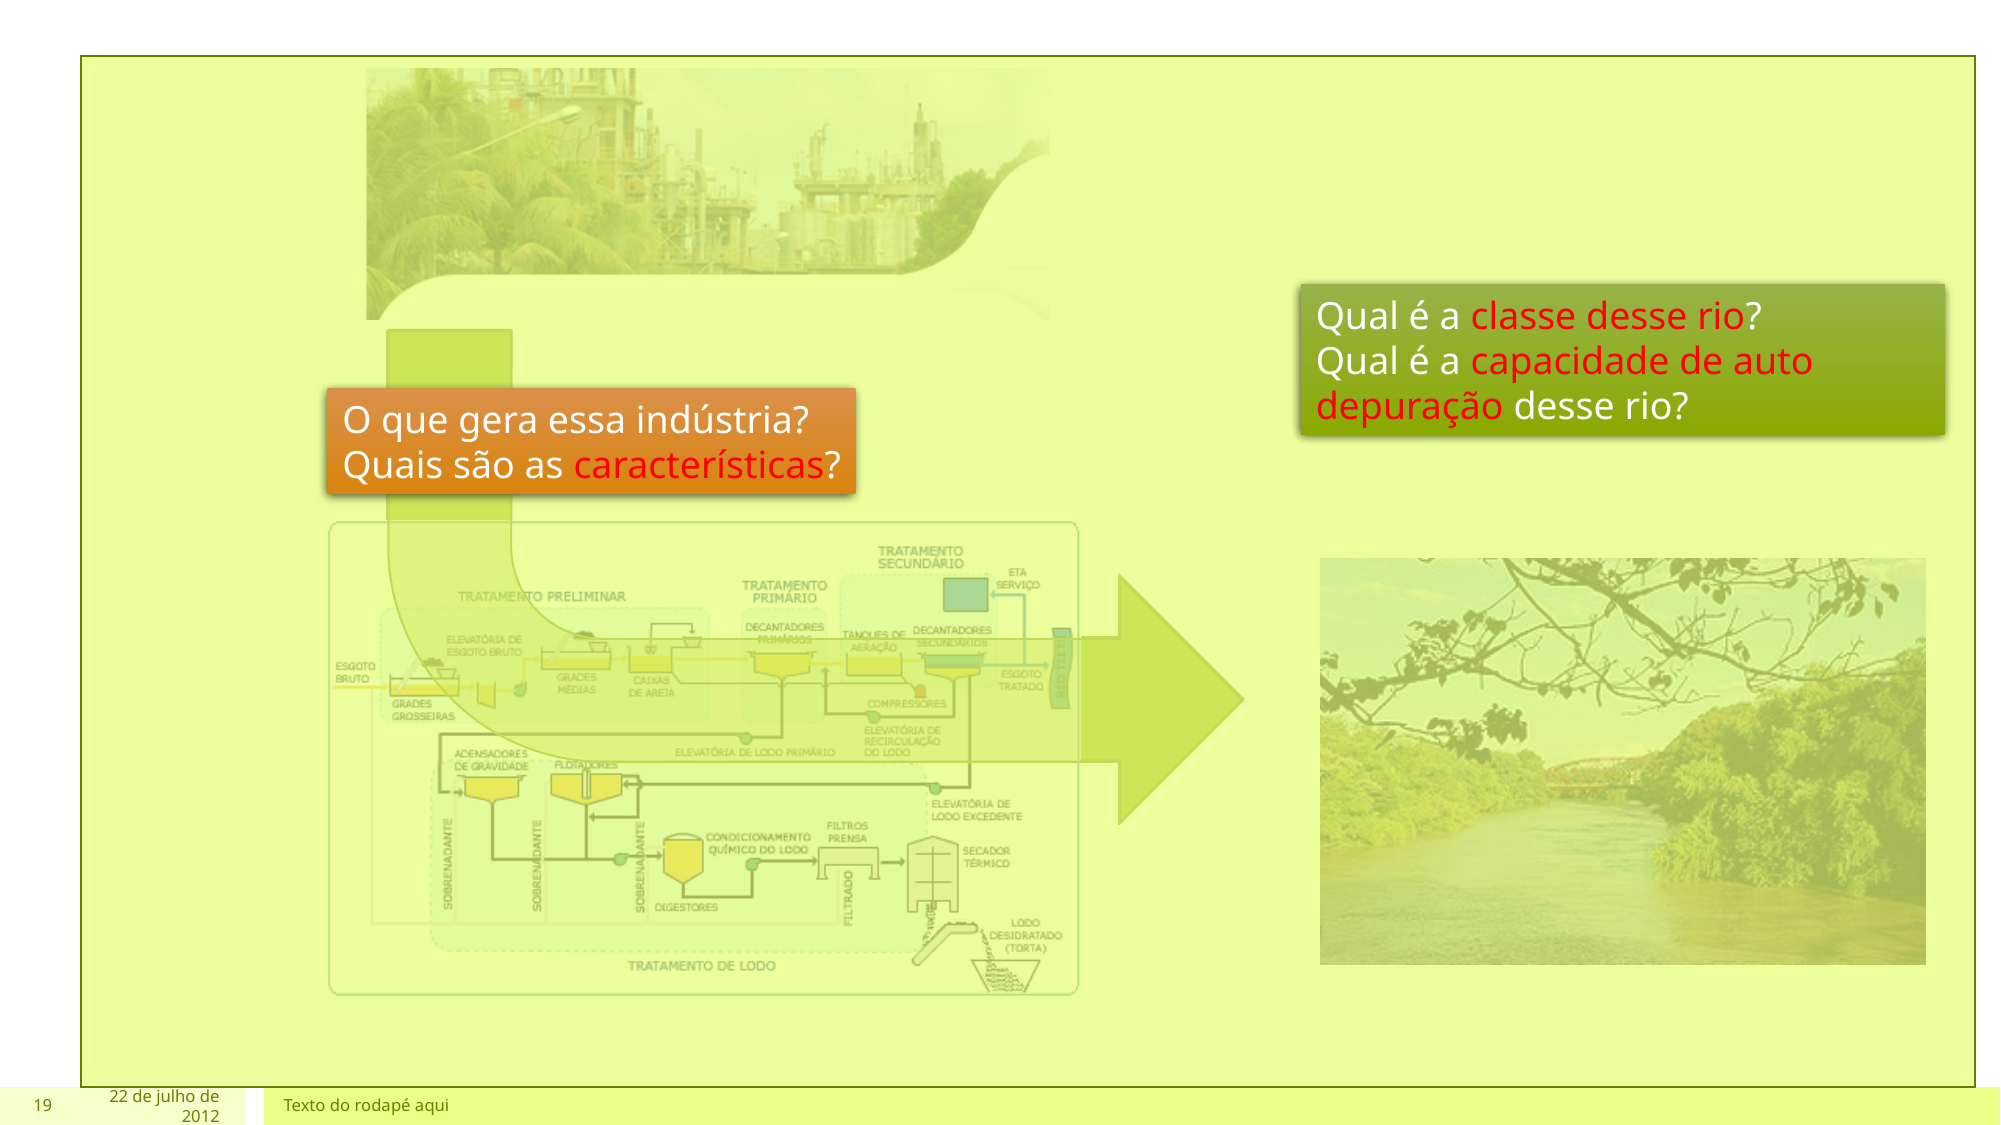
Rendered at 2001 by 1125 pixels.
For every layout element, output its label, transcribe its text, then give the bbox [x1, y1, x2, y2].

slide_number 22 de julho de 2012 [70, 1087, 235, 1125]
slide_number 19 [0, 1087, 68, 1125]
picture [67, 67, 1050, 320]
text_box [80, 55, 1976, 1088]
text_box Qual é a classe desse rio? Qual é a capacidade de auto depuração desse rio? [1301, 284, 1945, 435]
picture [327, 520, 1081, 999]
text_box O que gera essa indústria? Quais são as características? [327, 388, 856, 494]
text_box [53, 42, 366, 351]
picture [1320, 558, 1926, 965]
footer Texto do rodapé aqui [268, 1088, 1769, 1125]
